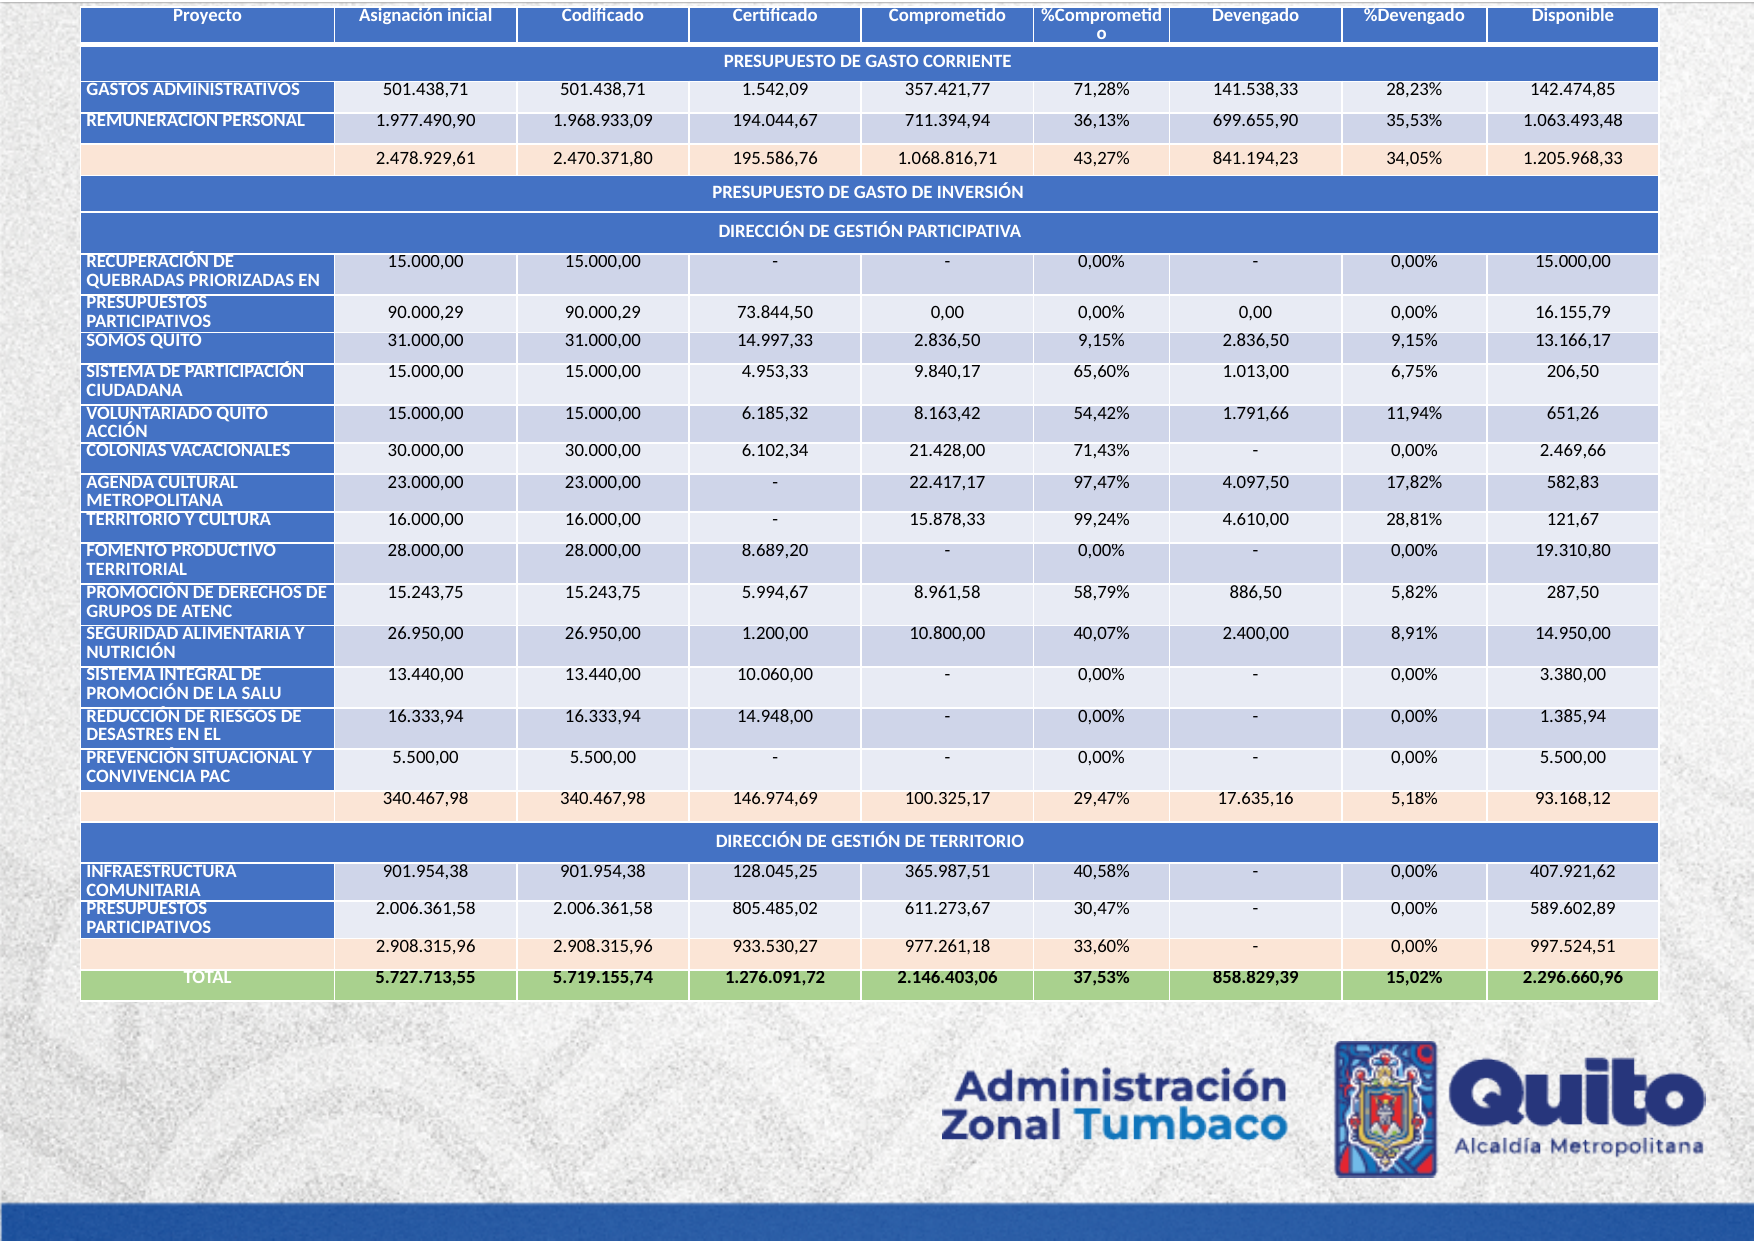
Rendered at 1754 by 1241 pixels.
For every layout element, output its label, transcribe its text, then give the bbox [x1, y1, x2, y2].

table_cell 501.438,71 [335, 82, 516, 112]
table_cell 33,60% [1034, 939, 1169, 969]
table_cell 9,15% [1343, 333, 1486, 363]
table_cell 4.610,00 [1170, 513, 1341, 542]
table_cell [81, 939, 334, 969]
table_cell 2.836,50 [862, 333, 1033, 363]
table_cell 15.000,00 [335, 406, 516, 442]
table_cell 933.530,27 [690, 939, 860, 969]
table_cell 14.997,33 [690, 333, 860, 363]
table_cell 340.467,98 [335, 792, 516, 821]
table_cell - [1170, 864, 1341, 900]
table_cell 5.727.713,55 [335, 971, 516, 1000]
table_cell 30.000,00 [518, 444, 688, 473]
table_cell 0,00% [1034, 296, 1169, 332]
table_cell AGENDA CULTURAL METROPOLITANA [81, 475, 334, 511]
table_cell 2.400,00 [1170, 626, 1341, 666]
table_cell 5,18% [1343, 792, 1486, 821]
table_cell 15.000,00 [1488, 255, 1658, 294]
table_cell 99,24% [1034, 513, 1169, 542]
table_cell - [862, 544, 1033, 583]
table_cell 29,47% [1034, 792, 1169, 821]
table_cell 0,00% [1034, 750, 1169, 790]
table_cell - [862, 750, 1033, 790]
table_cell 0,00% [1034, 668, 1169, 707]
table_cell 2.469,66 [1488, 444, 1658, 473]
table_cell 5.500,00 [335, 750, 516, 790]
table_cell 206,50 [1488, 365, 1658, 404]
table_header Proyecto [81, 8, 334, 42]
table_cell TOTAL [81, 971, 334, 1000]
table_cell 977.261,18 [862, 939, 1033, 969]
table_cell 1.068.816,71 [862, 145, 1033, 175]
table_cell 365.987,51 [862, 864, 1033, 900]
table_cell 17,82% [1343, 475, 1486, 511]
table_cell - [690, 255, 860, 294]
table_cell 2.478.929,61 [335, 145, 516, 175]
table_cell 31.000,00 [518, 333, 688, 363]
table_cell 1.205.968,33 [1488, 145, 1658, 175]
table_cell [81, 792, 334, 821]
table_cell 15.243,75 [335, 585, 516, 625]
table_cell 1.977.490,90 [335, 114, 516, 143]
table_header %Devengado [1343, 8, 1486, 42]
table_cell 16.000,00 [518, 513, 688, 542]
table_cell 582,83 [1488, 475, 1658, 511]
table_cell 2.006.361,58 [518, 902, 688, 938]
table_header Devengado [1170, 8, 1341, 42]
table_cell 8.163,42 [862, 406, 1033, 442]
table_cell 0,00 [862, 296, 1033, 332]
table_cell 17.635,16 [1170, 792, 1341, 821]
table_cell 407.921,62 [1488, 864, 1658, 900]
table_cell 15.000,00 [335, 365, 516, 404]
table_cell INFRAESTRUCTURA COMUNITARIA [81, 864, 334, 900]
table_cell 1.542,09 [690, 82, 860, 112]
table_cell 0,00% [1343, 296, 1486, 332]
table_cell 15.243,75 [518, 585, 688, 625]
table_cell 3.380,00 [1488, 668, 1658, 707]
table_cell 287,50 [1488, 585, 1658, 625]
table_cell - [1170, 544, 1341, 583]
table_cell 886,50 [1170, 585, 1341, 625]
table_cell 73.844,50 [690, 296, 860, 332]
table_cell PRESUPUESTOS PARTICIPATIVOS [81, 902, 334, 938]
table_cell 22.417,17 [862, 475, 1033, 511]
table_cell - [1170, 255, 1341, 294]
table_cell TERRITORIO Y CULTURA [81, 513, 334, 542]
table_header Comprometido [862, 8, 1033, 42]
table_header Codificado [518, 8, 688, 42]
table_cell 15.878,33 [862, 513, 1033, 542]
table_cell 805.485,02 [690, 902, 860, 938]
table_cell 2.470.371,80 [518, 145, 688, 175]
table_cell 128.045,25 [690, 864, 860, 900]
table_cell 14.948,00 [690, 709, 860, 748]
table_cell 1.063.493,48 [1488, 114, 1658, 143]
table_cell 699.655,90 [1170, 114, 1341, 143]
table_cell 9.840,17 [862, 365, 1033, 404]
table_cell 16.155,79 [1488, 296, 1658, 332]
table_cell 9,15% [1034, 333, 1169, 363]
table_cell 5.500,00 [1488, 750, 1658, 790]
table_cell 1.791,66 [1170, 406, 1341, 442]
table_cell 37,53% [1034, 971, 1169, 1000]
table_cell 901.954,38 [335, 864, 516, 900]
table_cell 5.500,00 [518, 750, 688, 790]
table_cell 23.000,00 [518, 475, 688, 511]
table_cell 40,07% [1034, 626, 1169, 666]
table_cell 28,81% [1343, 513, 1486, 542]
table_cell - [1170, 444, 1341, 473]
table_cell 90.000,29 [518, 296, 688, 332]
table_cell 340.467,98 [518, 792, 688, 821]
table_cell 15.000,00 [518, 255, 688, 294]
table_cell DIRECCIÓN DE GESTIÓN PARTICIPATIVA [81, 213, 1658, 253]
table_cell VOLUNTARIADO QUITO ACCIÓN [81, 406, 334, 442]
table_cell 8.689,20 [690, 544, 860, 583]
table_cell - [862, 668, 1033, 707]
table_cell 6.102,34 [690, 444, 860, 473]
table_cell 901.954,38 [518, 864, 688, 900]
table_cell 2.908.315,96 [518, 939, 688, 969]
table_cell 5.719.155,74 [518, 971, 688, 1000]
table_cell 15.000,00 [335, 255, 516, 294]
table_cell 6,75% [1343, 365, 1486, 404]
table_cell FOMENTO PRODUCTIVO TERRITORIAL [81, 544, 334, 583]
table_cell PROMOCIÓN DE DERECHOS DE GRUPOS DE ATENC [81, 585, 334, 625]
table_cell 65,60% [1034, 365, 1169, 404]
table_cell REDUCCIÓN DE RIESGOS DE DESASTRES EN EL [81, 709, 334, 748]
table_cell - [690, 513, 860, 542]
table_cell 26.950,00 [335, 626, 516, 666]
table_cell 28.000,00 [518, 544, 688, 583]
table_cell 0,00% [1343, 544, 1486, 583]
table_cell 30.000,00 [335, 444, 516, 473]
table_cell 0,00% [1034, 544, 1169, 583]
table_cell 858.829,39 [1170, 971, 1341, 1000]
table_cell 141.538,33 [1170, 82, 1341, 112]
table_header Asignación inicial [335, 8, 516, 42]
table_header %Comprometido [1034, 8, 1169, 42]
table_cell 142.474,85 [1488, 82, 1658, 112]
table_cell 0,00% [1343, 902, 1486, 938]
table_cell 40,58% [1034, 864, 1169, 900]
table_cell 0,00% [1343, 864, 1486, 900]
table_cell 195.586,76 [690, 145, 860, 175]
table_cell 97,47% [1034, 475, 1169, 511]
table_cell 997.524,51 [1488, 939, 1658, 969]
table_cell 2.908.315,96 [335, 939, 516, 969]
table_cell SISTEMA INTEGRAL DE PROMOCIÓN DE LA SALU [81, 668, 334, 707]
table_cell 651,26 [1488, 406, 1658, 442]
table_cell 5,82% [1343, 585, 1486, 625]
table_cell - [1170, 902, 1341, 938]
table_cell 71,28% [1034, 82, 1169, 112]
table_cell 100.325,17 [862, 792, 1033, 821]
table_cell 0,00% [1343, 750, 1486, 790]
table_cell 10.800,00 [862, 626, 1033, 666]
table_cell 146.974,69 [690, 792, 860, 821]
table_cell DIRECCIÓN DE GESTIÓN DE TERRITORIO [81, 823, 1658, 862]
table_cell 4.953,33 [690, 365, 860, 404]
table_cell - [690, 750, 860, 790]
table_cell PRESUPUESTO DE GASTO CORRIENTE [81, 47, 1658, 81]
table_cell 0,00% [1034, 255, 1169, 294]
table_cell 8.961,58 [862, 585, 1033, 625]
table_cell 0,00% [1343, 668, 1486, 707]
table_cell GASTOS ADMINISTRATIVOS [81, 82, 334, 112]
table_cell SISTEMA DE PARTICIPACIÓN CIUDADANA [81, 365, 334, 404]
table_cell 58,79% [1034, 585, 1169, 625]
table_cell 6.185,32 [690, 406, 860, 442]
table_cell 1.013,00 [1170, 365, 1341, 404]
table_cell [81, 145, 334, 175]
picture [0, 0, 1754, 1241]
table_cell 34,05% [1343, 145, 1486, 175]
table_cell 93.168,12 [1488, 792, 1658, 821]
table_cell 31.000,00 [335, 333, 516, 363]
table_cell 0,00% [1343, 255, 1486, 294]
table_cell - [1170, 750, 1341, 790]
table_cell 23.000,00 [335, 475, 516, 511]
table_cell 8,91% [1343, 626, 1486, 666]
table_cell 2.836,50 [1170, 333, 1341, 363]
table_cell 357.421,77 [862, 82, 1033, 112]
table_cell 15,02% [1343, 971, 1486, 1000]
table_cell 90.000,29 [335, 296, 516, 332]
table_cell 501.438,71 [518, 82, 688, 112]
table_cell 54,42% [1034, 406, 1169, 442]
table_cell 589.602,89 [1488, 902, 1658, 938]
table_cell 28.000,00 [335, 544, 516, 583]
table_cell 16.000,00 [335, 513, 516, 542]
table_cell 0,00% [1343, 709, 1486, 748]
table_cell - [862, 709, 1033, 748]
table_cell 611.273,67 [862, 902, 1033, 938]
table_cell 43,27% [1034, 145, 1169, 175]
table_cell 5.994,67 [690, 585, 860, 625]
table_cell PREVENCIÓN SITUACIONAL Y CONVIVENCIA PAC [81, 750, 334, 790]
table_cell - [1170, 939, 1341, 969]
table_cell 0,00% [1343, 444, 1486, 473]
table_cell SOMOS QUITO [81, 333, 334, 363]
table_cell 71,43% [1034, 444, 1169, 473]
table_cell 21.428,00 [862, 444, 1033, 473]
table_cell 13.440,00 [518, 668, 688, 707]
table_cell 121,67 [1488, 513, 1658, 542]
table_cell 0,00% [1343, 939, 1486, 969]
table_cell SEGURIDAD ALIMENTARIA Y NUTRICIÓN [81, 626, 334, 666]
table_cell PRESUPUESTO DE GASTO DE INVERSIÓN [81, 176, 1658, 211]
table_cell - [1170, 709, 1341, 748]
table_cell 19.310,80 [1488, 544, 1658, 583]
table_cell 2.146.403,06 [862, 971, 1033, 1000]
table_cell 1.276.091,72 [690, 971, 860, 1000]
table_cell 36,13% [1034, 114, 1169, 143]
table_cell 2.296.660,96 [1488, 971, 1658, 1000]
table_cell 841.194,23 [1170, 145, 1341, 175]
table_cell REMUNERACION PERSONAL [81, 114, 334, 143]
table_cell 30,47% [1034, 902, 1169, 938]
table_header Certificado [690, 8, 860, 42]
table_cell - [690, 475, 860, 511]
table_cell 15.000,00 [518, 406, 688, 442]
table_cell 28,23% [1343, 82, 1486, 112]
table_cell 26.950,00 [518, 626, 688, 666]
table_cell 13.166,17 [1488, 333, 1658, 363]
table_cell 35,53% [1343, 114, 1486, 143]
table_cell - [862, 255, 1033, 294]
table_cell 16.333,94 [518, 709, 688, 748]
table_cell 15.000,00 [518, 365, 688, 404]
table_cell RECUPERACIÓN DE QUEBRADAS PRIORIZADAS EN [81, 255, 334, 294]
table_header Disponible [1488, 8, 1658, 42]
table_cell 1.968.933,09 [518, 114, 688, 143]
table_cell 4.097,50 [1170, 475, 1341, 511]
table_cell 14.950,00 [1488, 626, 1658, 666]
table_cell PRESUPUESTOS PARTICIPATIVOS [81, 296, 334, 332]
table_cell 2.006.361,58 [335, 902, 516, 938]
table_cell 16.333,94 [335, 709, 516, 748]
table_cell 0,00 [1170, 296, 1341, 332]
table_cell 1.385,94 [1488, 709, 1658, 748]
table_cell 0,00% [1034, 709, 1169, 748]
table_cell 711.394,94 [862, 114, 1033, 143]
table_cell 1.200,00 [690, 626, 860, 666]
table_cell 194.044,67 [690, 114, 860, 143]
table_cell 10.060,00 [690, 668, 860, 707]
table_cell 13.440,00 [335, 668, 516, 707]
table_cell 11,94% [1343, 406, 1486, 442]
table_cell COLONIAS VACACIONALES [81, 444, 334, 473]
table_cell - [1170, 668, 1341, 707]
